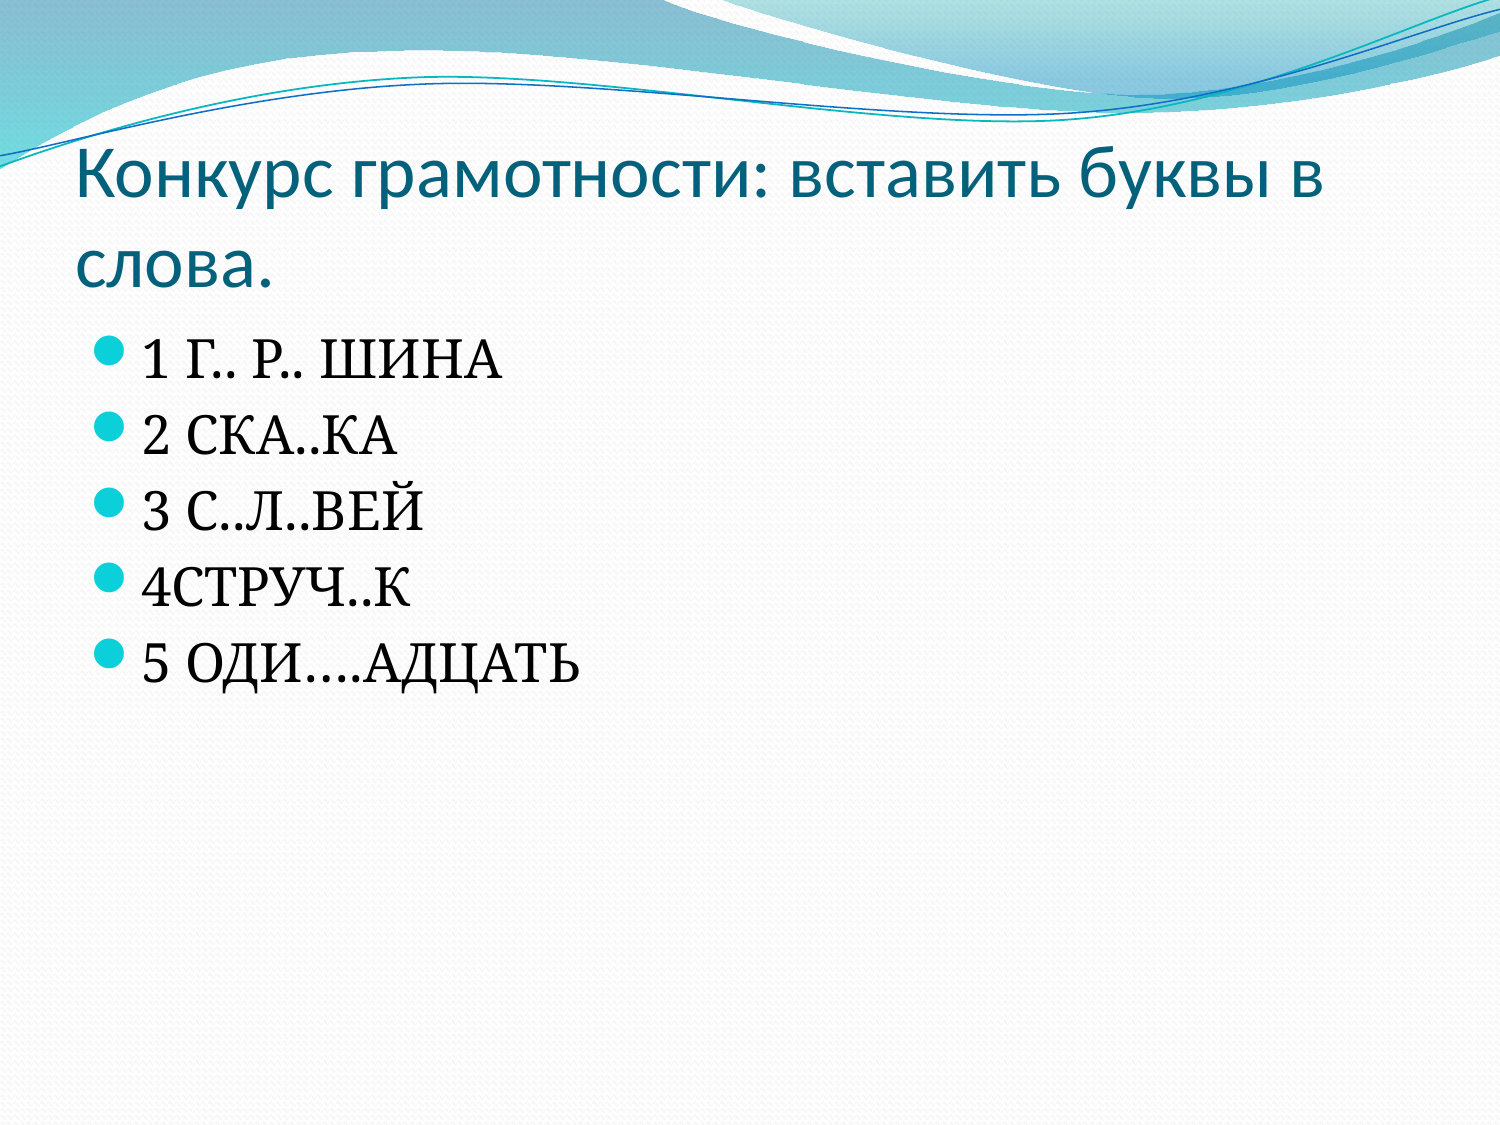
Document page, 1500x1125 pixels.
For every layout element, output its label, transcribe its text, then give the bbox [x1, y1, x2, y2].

title Конкурс грамотности: вставить буквы в слова. [75, 115, 1425, 303]
list 1 Г.. Р.. ШИНА 2 СКА..КА 3 С..Л..ВЕЙ 4СТРУЧ..К 5 ОДИ….АДЦАТЬ [75, 317, 1425, 1038]
